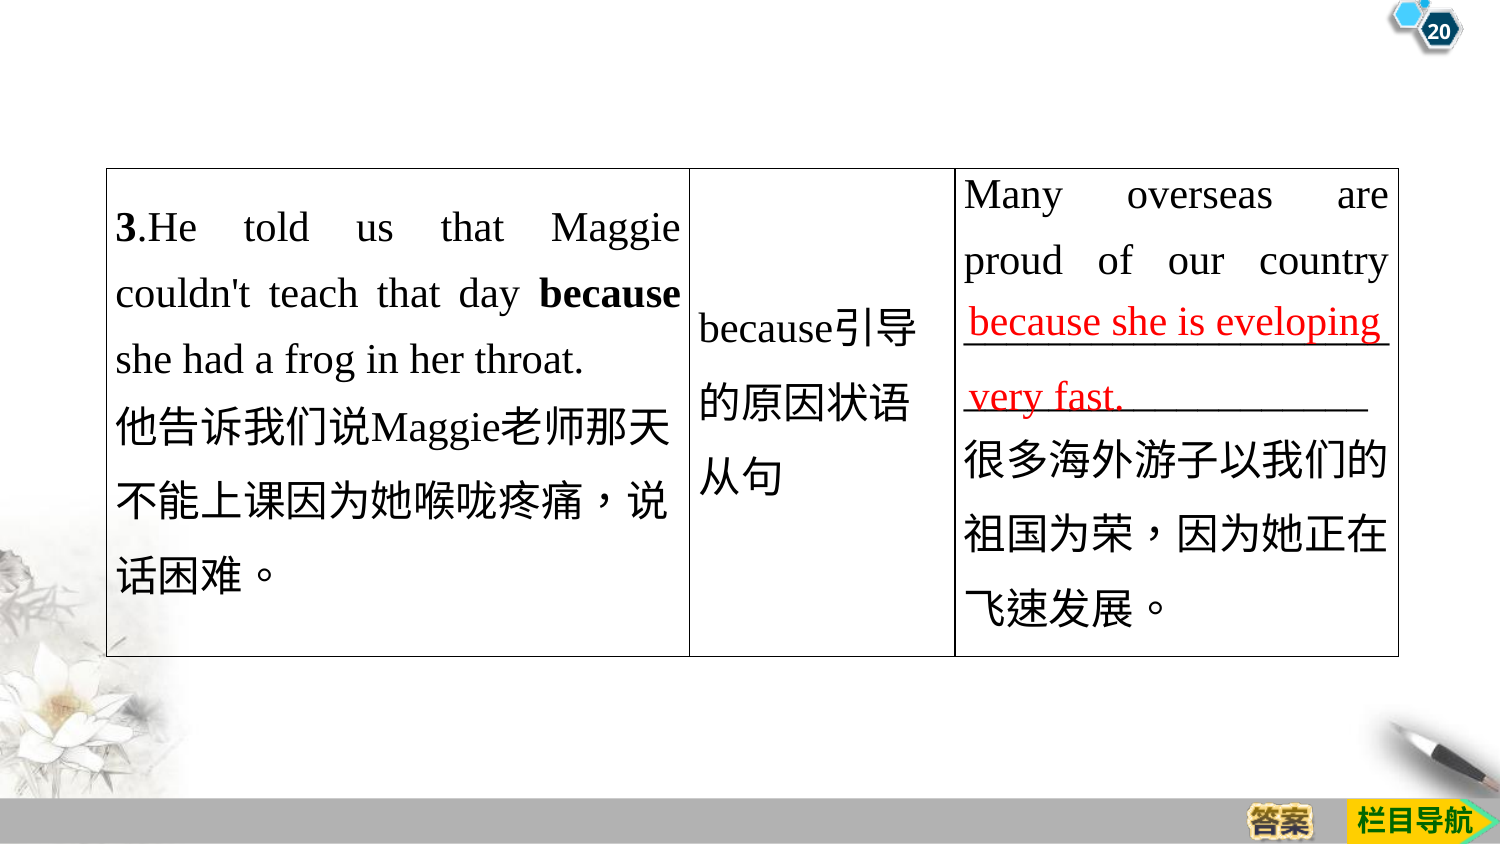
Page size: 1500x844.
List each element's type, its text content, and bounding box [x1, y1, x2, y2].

slide_number 20 [1378, 12, 1500, 71]
picture [0, 0, 1500, 798]
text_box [49, 168, 1455, 683]
picture [1347, 799, 1500, 844]
picture [1244, 801, 1316, 844]
